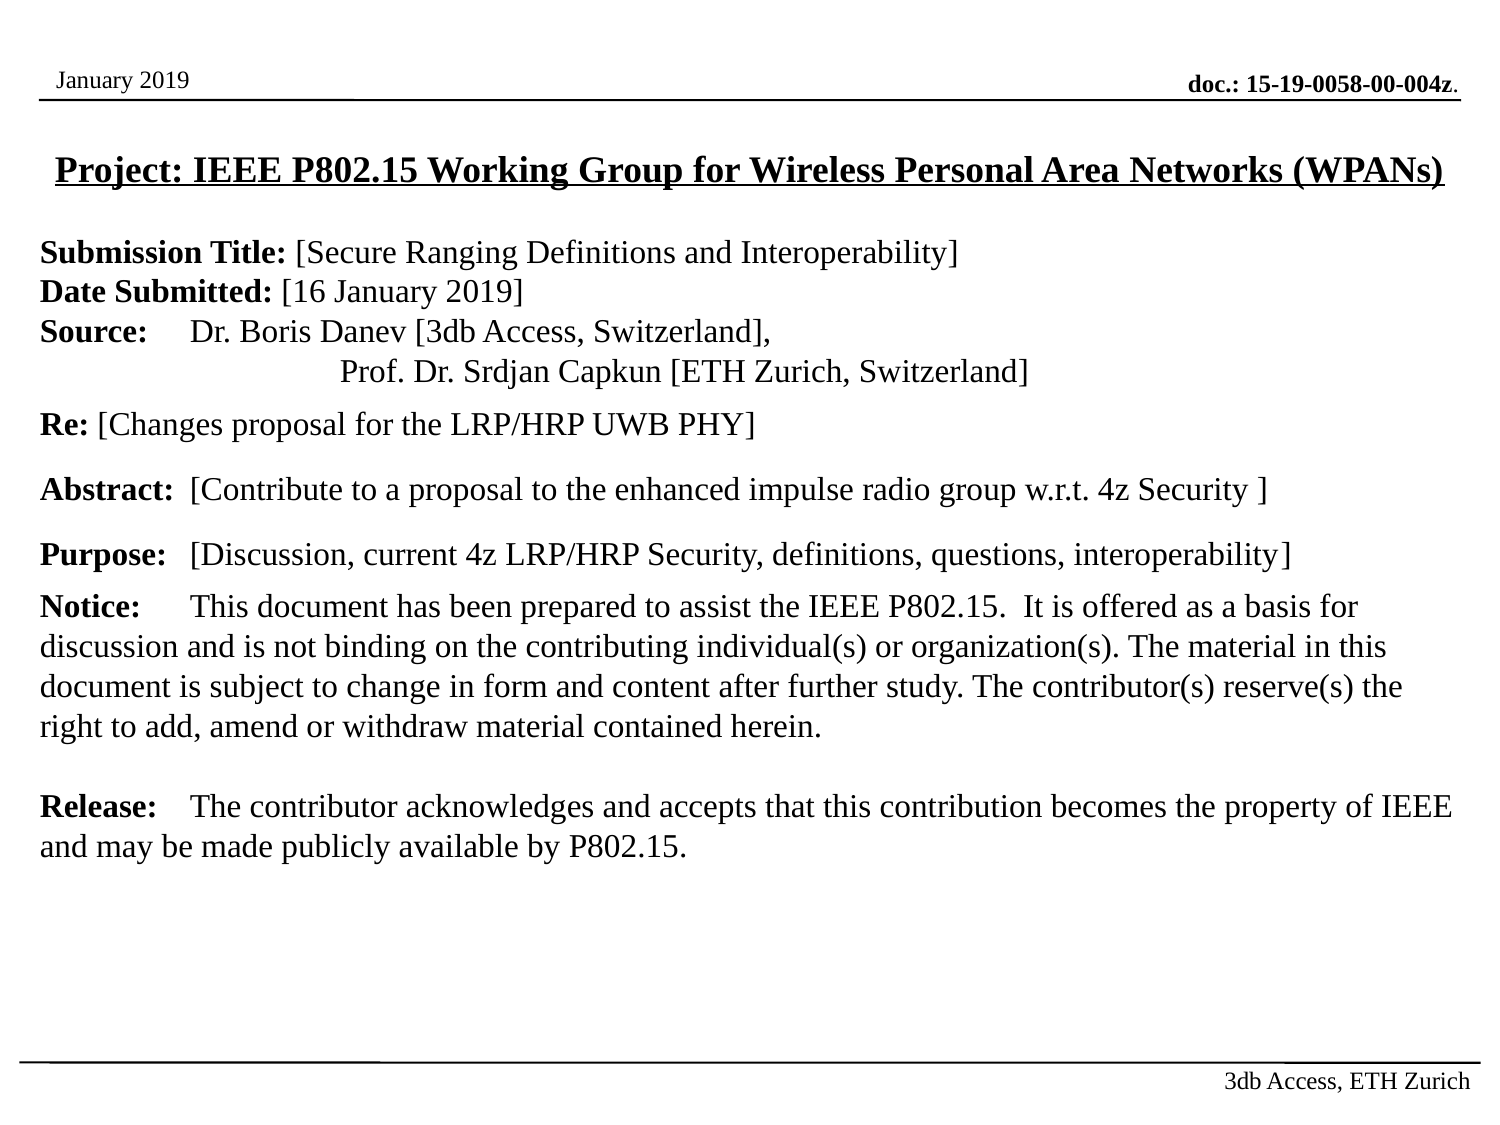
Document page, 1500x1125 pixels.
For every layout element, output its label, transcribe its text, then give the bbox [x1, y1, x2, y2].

text_box Project: IEEE P802.15 Working Group for Wireless Personal Area Networks (WPANs) Submission Title: [Secure Ranging Definitions and Interoperability] Date Submitted: [16 January 2019] Source: Dr. Boris Danev [3db Access, Switzerland], Prof. Dr. Srdjan Capkun [ETH Zurich, Switzerland] Re: [Changes proposal for the LRP/HRP UWB PHY] Abstract: [Contribute to a proposal to the enhanced impulse radio group w.r.t. 4z Security ] Purpose: [Discussion, current 4z LRP/HRP Security, definitions, questions, interoperability] Notice: This document has been prepared to assist the IEEE P802.15. It is offered as a basis for discussion and is not binding on the contributing individual(s) or organization(s). The material in this document is subject to change in form and content after further study. The contributor(s) reserve(s) the right to add, amend or withdraw material contained herein. Release: The contributor acknowledges and accepts that this contribution becomes the property of IEEE and may be made publicly available by P802.15. [24, 137, 1475, 872]
